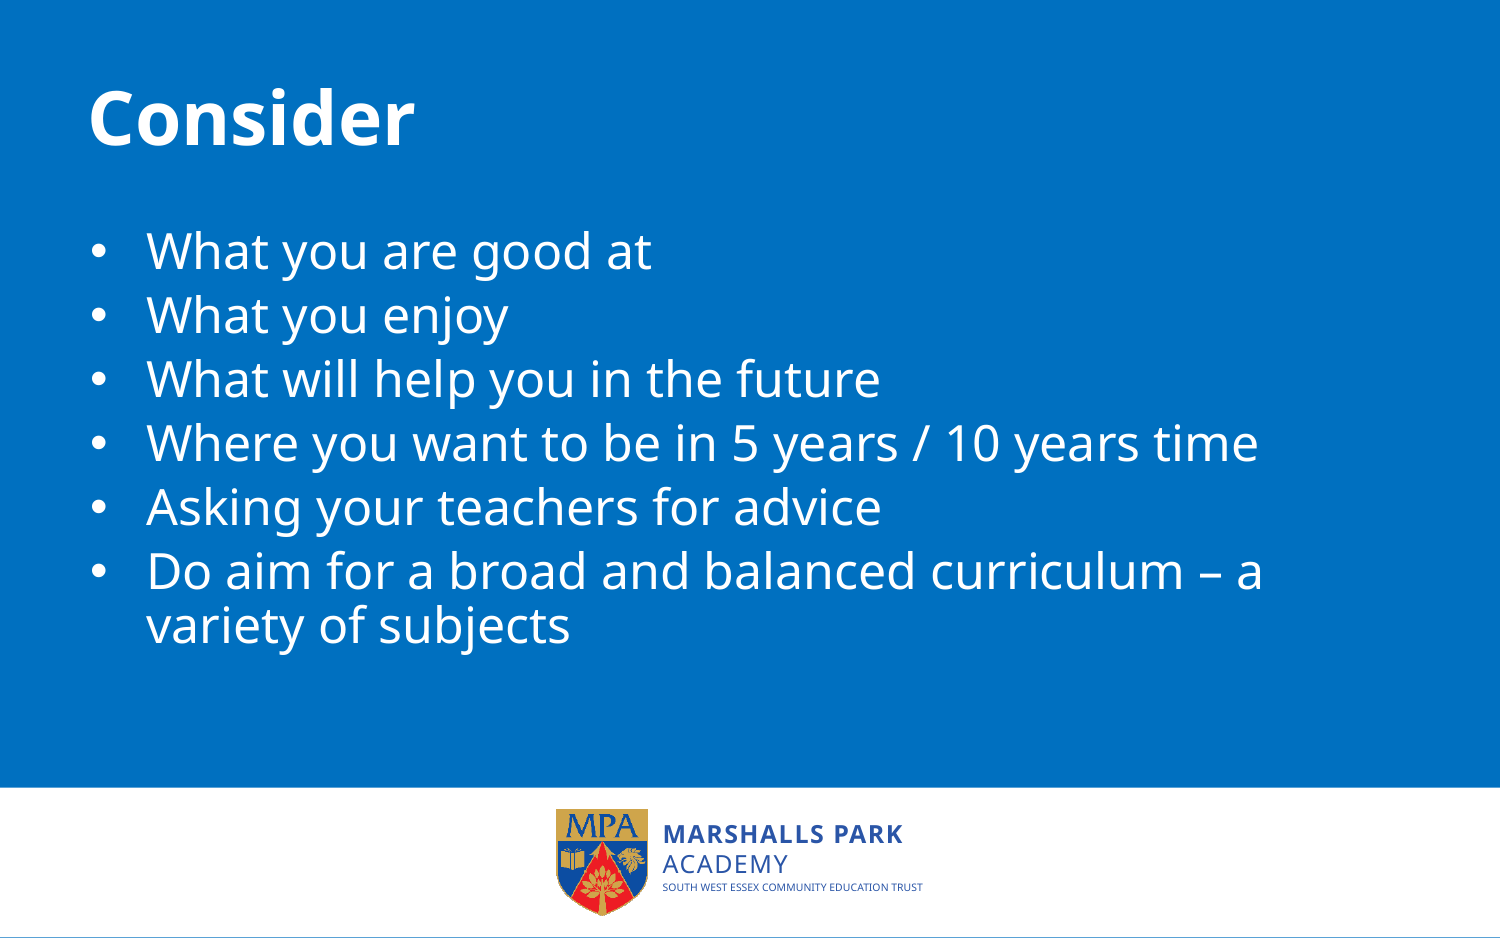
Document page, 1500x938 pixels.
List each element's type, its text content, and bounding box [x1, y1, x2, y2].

list What you are good at What you enjoy What will help you in the future Where you want to be in 5 years / 10 years time Asking your teachers for advice Do aim for a broad and balanced curriculum – a variety of subjects [75, 218, 1425, 781]
picture [556, 809, 648, 916]
title Consider [0, 37, 1500, 194]
